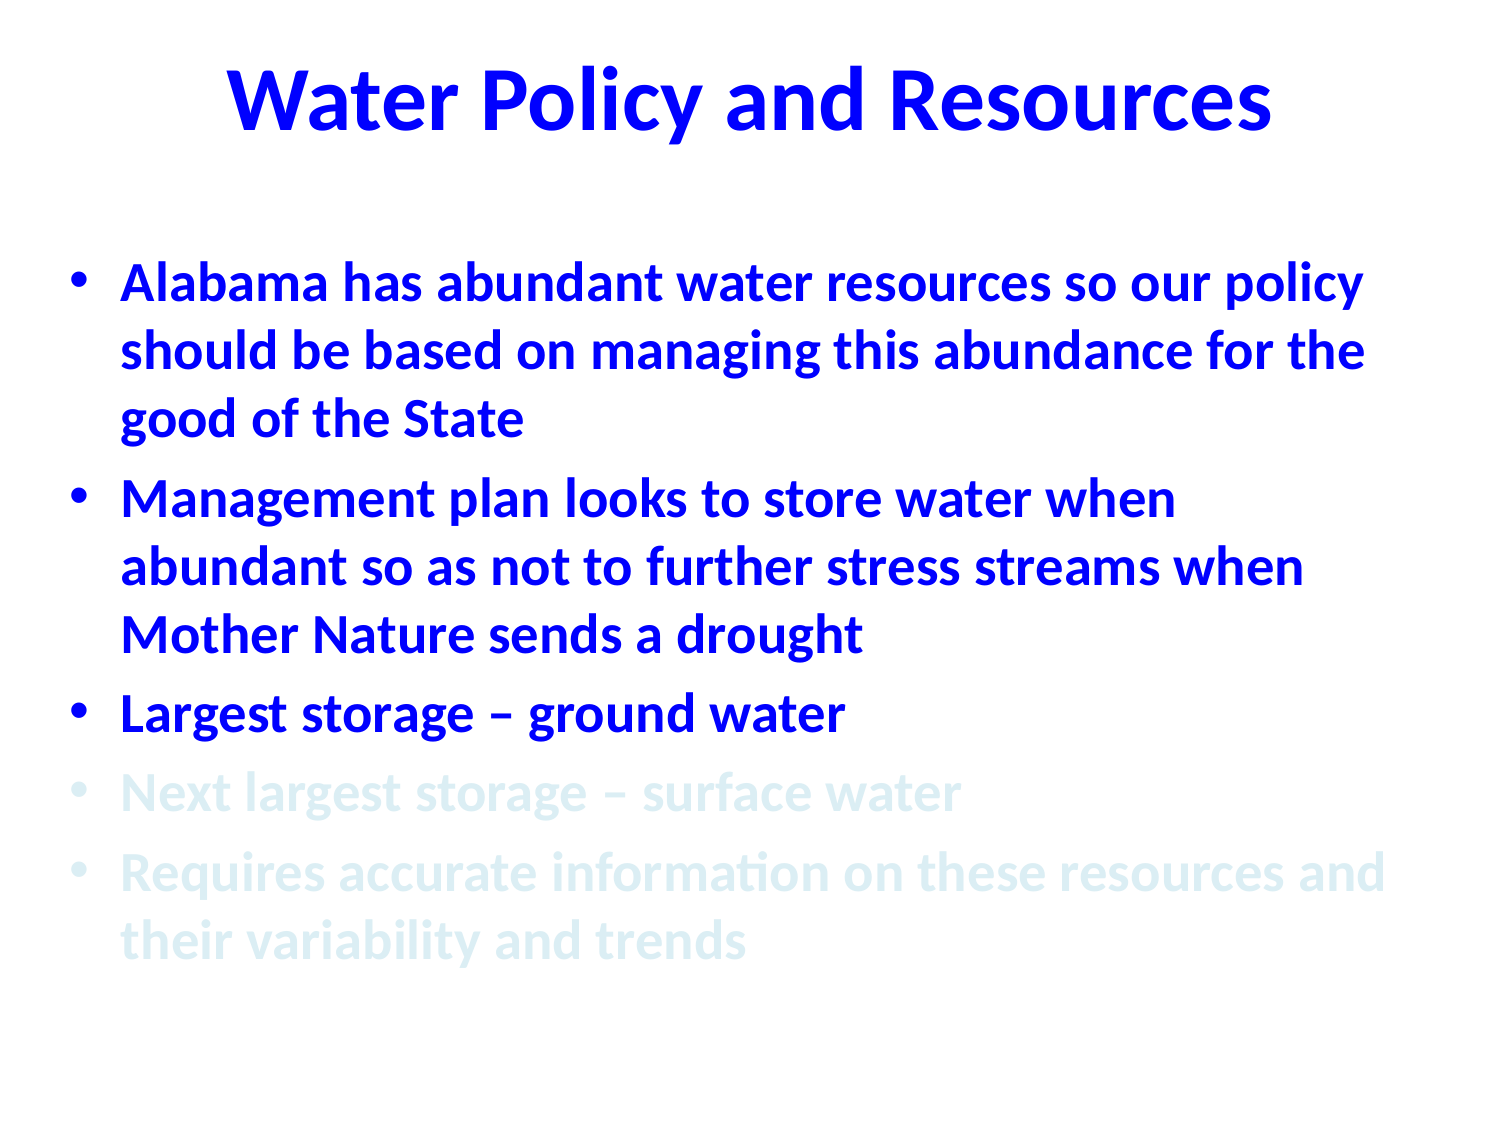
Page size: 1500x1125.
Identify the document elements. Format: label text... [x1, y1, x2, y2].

list Alabama has abundant water resources so our policy should be based on managing this abundance for the good of the State Management plan looks to store water when abundant so as not to further stress streams when Mother Nature sends a drought Largest storage – ground water Next largest storage – surface water Requires accurate information on these resources and their variability and trends [54, 237, 1425, 980]
title Water Policy and Resources [75, 0, 1425, 188]
